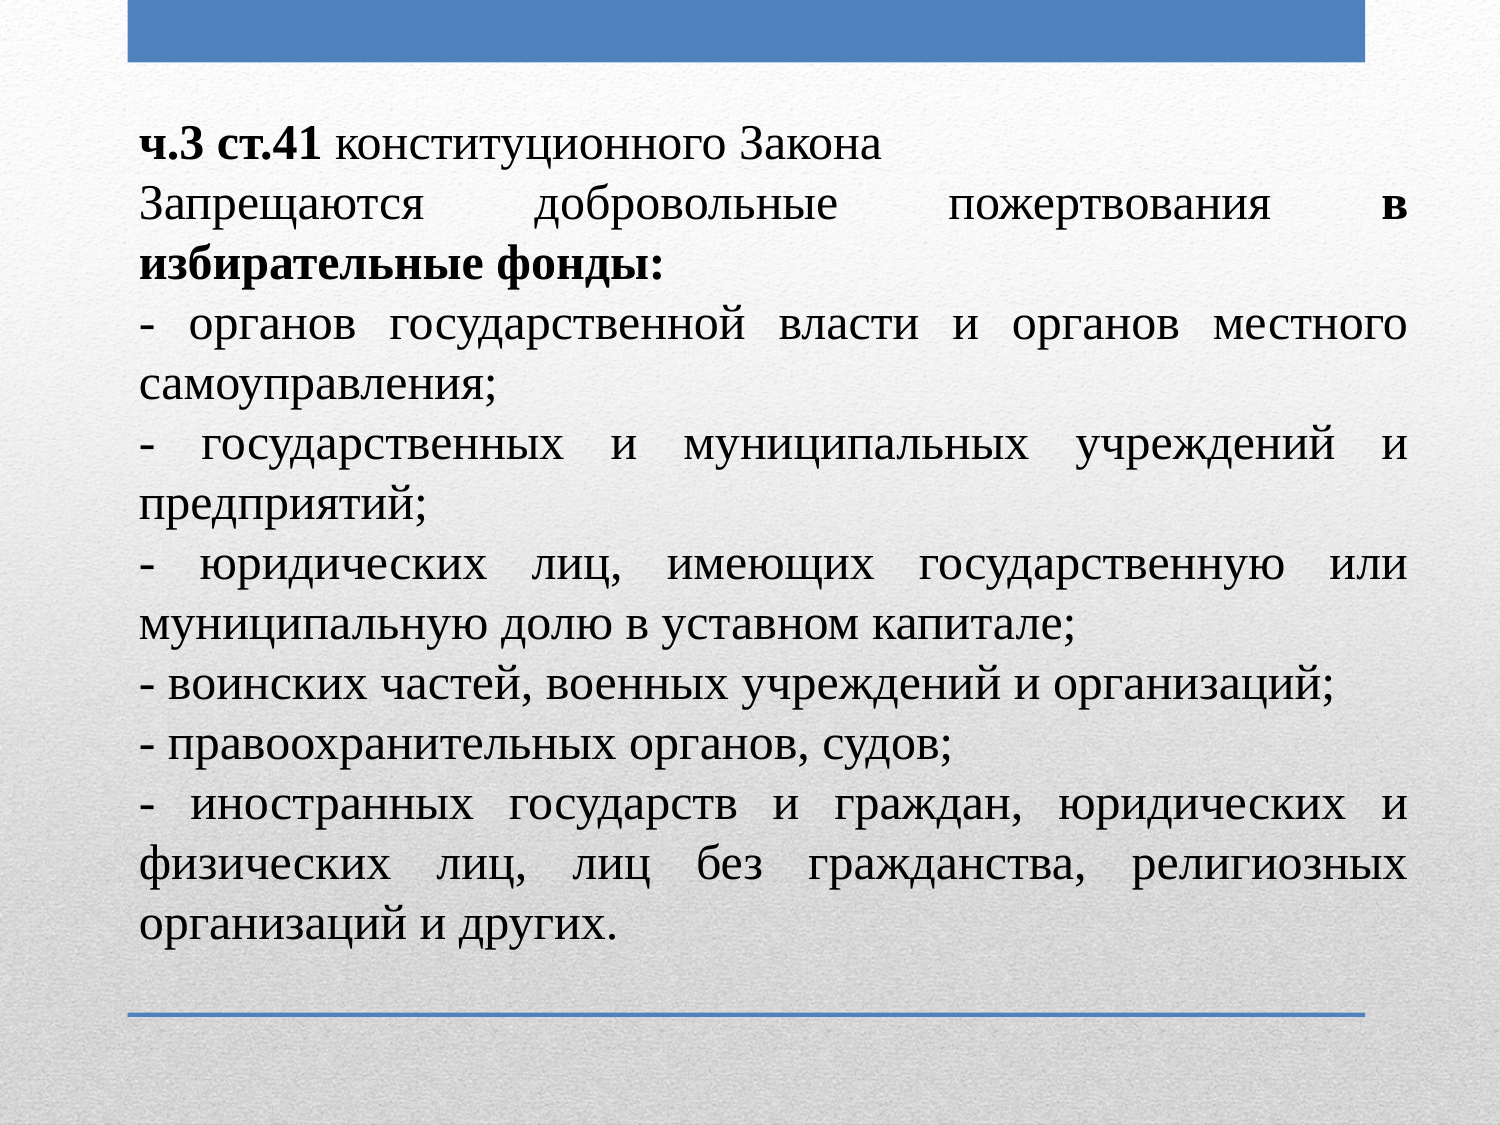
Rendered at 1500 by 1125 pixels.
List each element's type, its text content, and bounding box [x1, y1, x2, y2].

text_box ч.3 ст.41 конституционного Закона Запрещаются добровольные пожертвования в избирательные фонды: - органов государственной власти и органов местного самоуправления; - государственных и муниципальных учреждений и предприятий; - юридических лиц, имеющих государственную или муниципальную долю в уставном капитале; - воинских частей, военных учреждений и организаций; - правоохранительных органов, судов; - иностранных государств и граждан, юридических и физических лиц, лиц без гражданства, религиозных организаций и других. [123, 101, 1424, 957]
